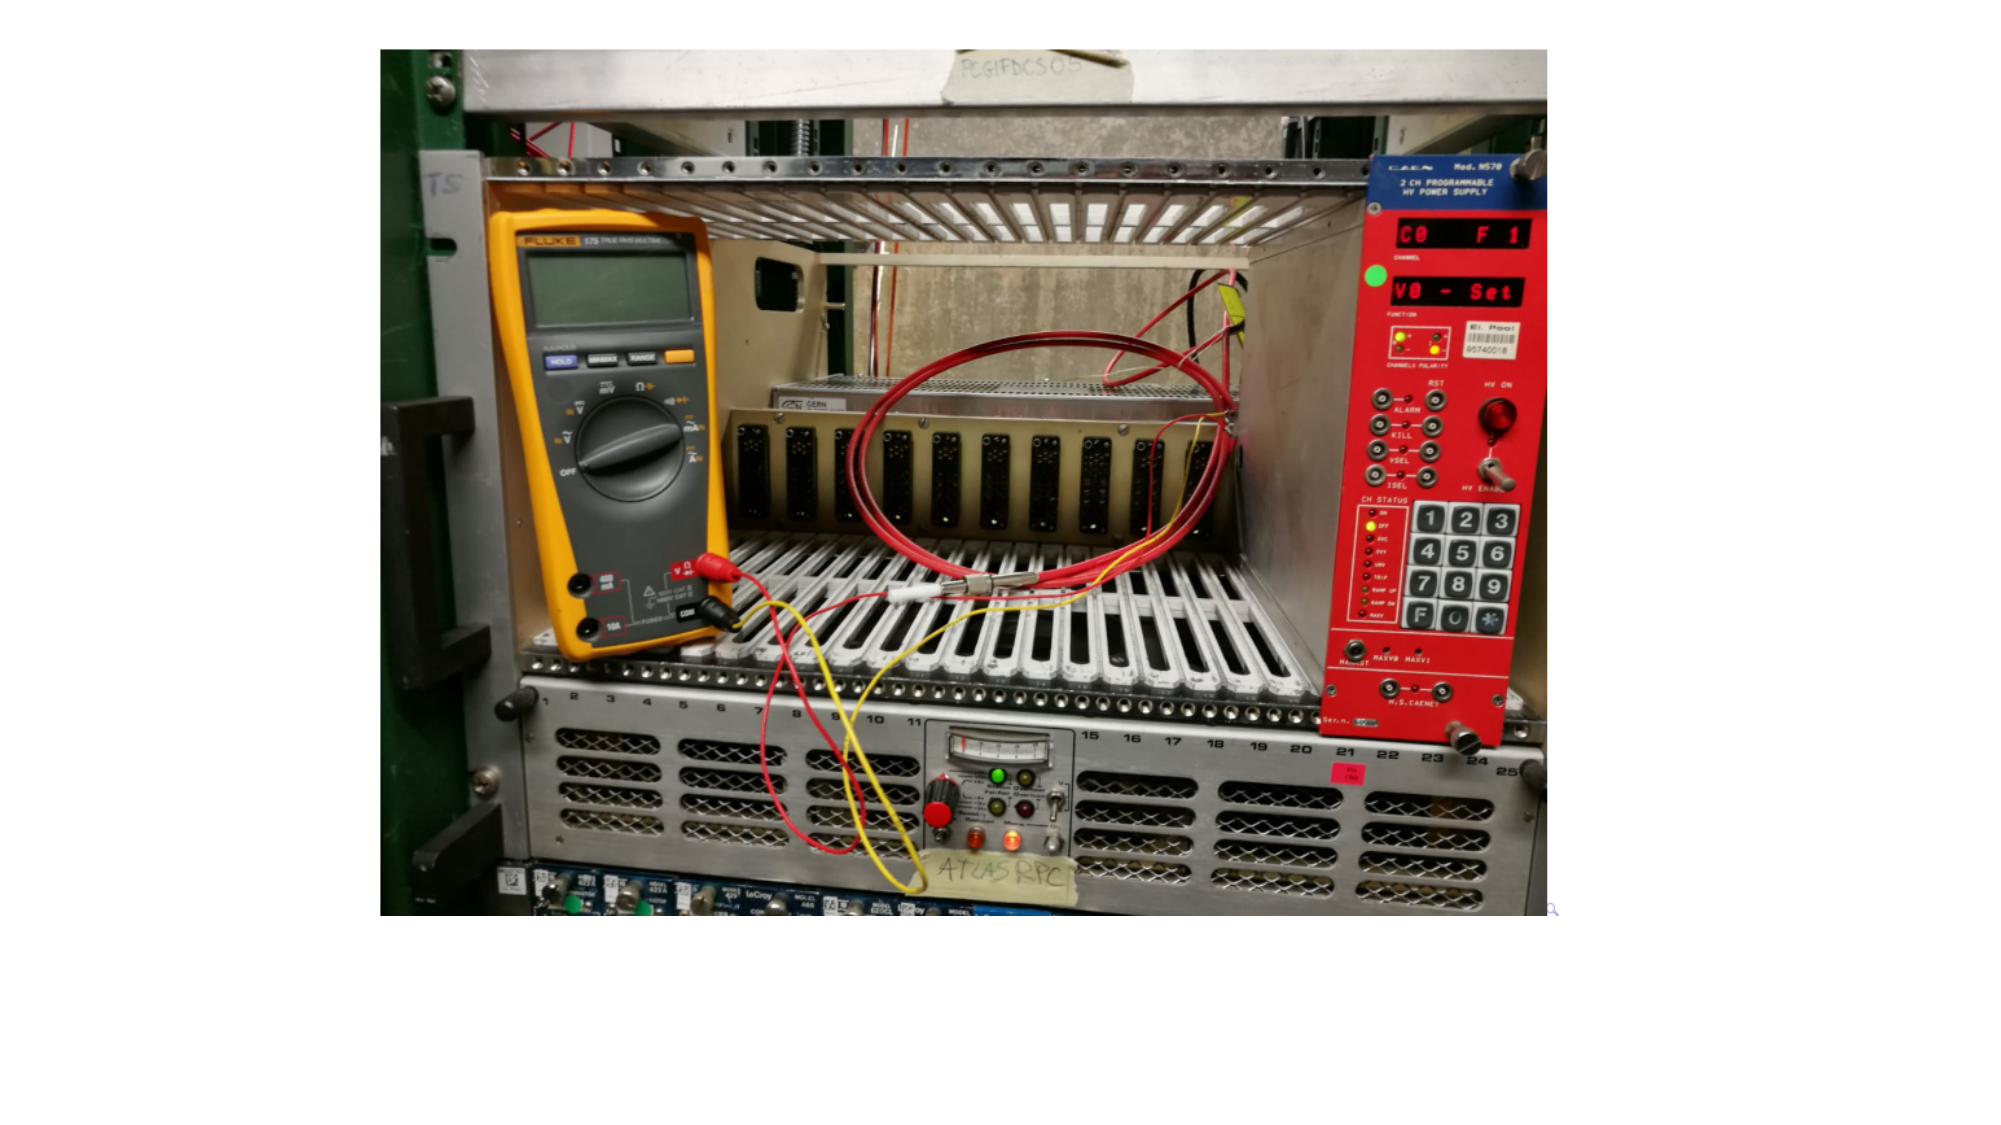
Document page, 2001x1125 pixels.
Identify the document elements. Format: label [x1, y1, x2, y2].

picture [365, 34, 1559, 916]
